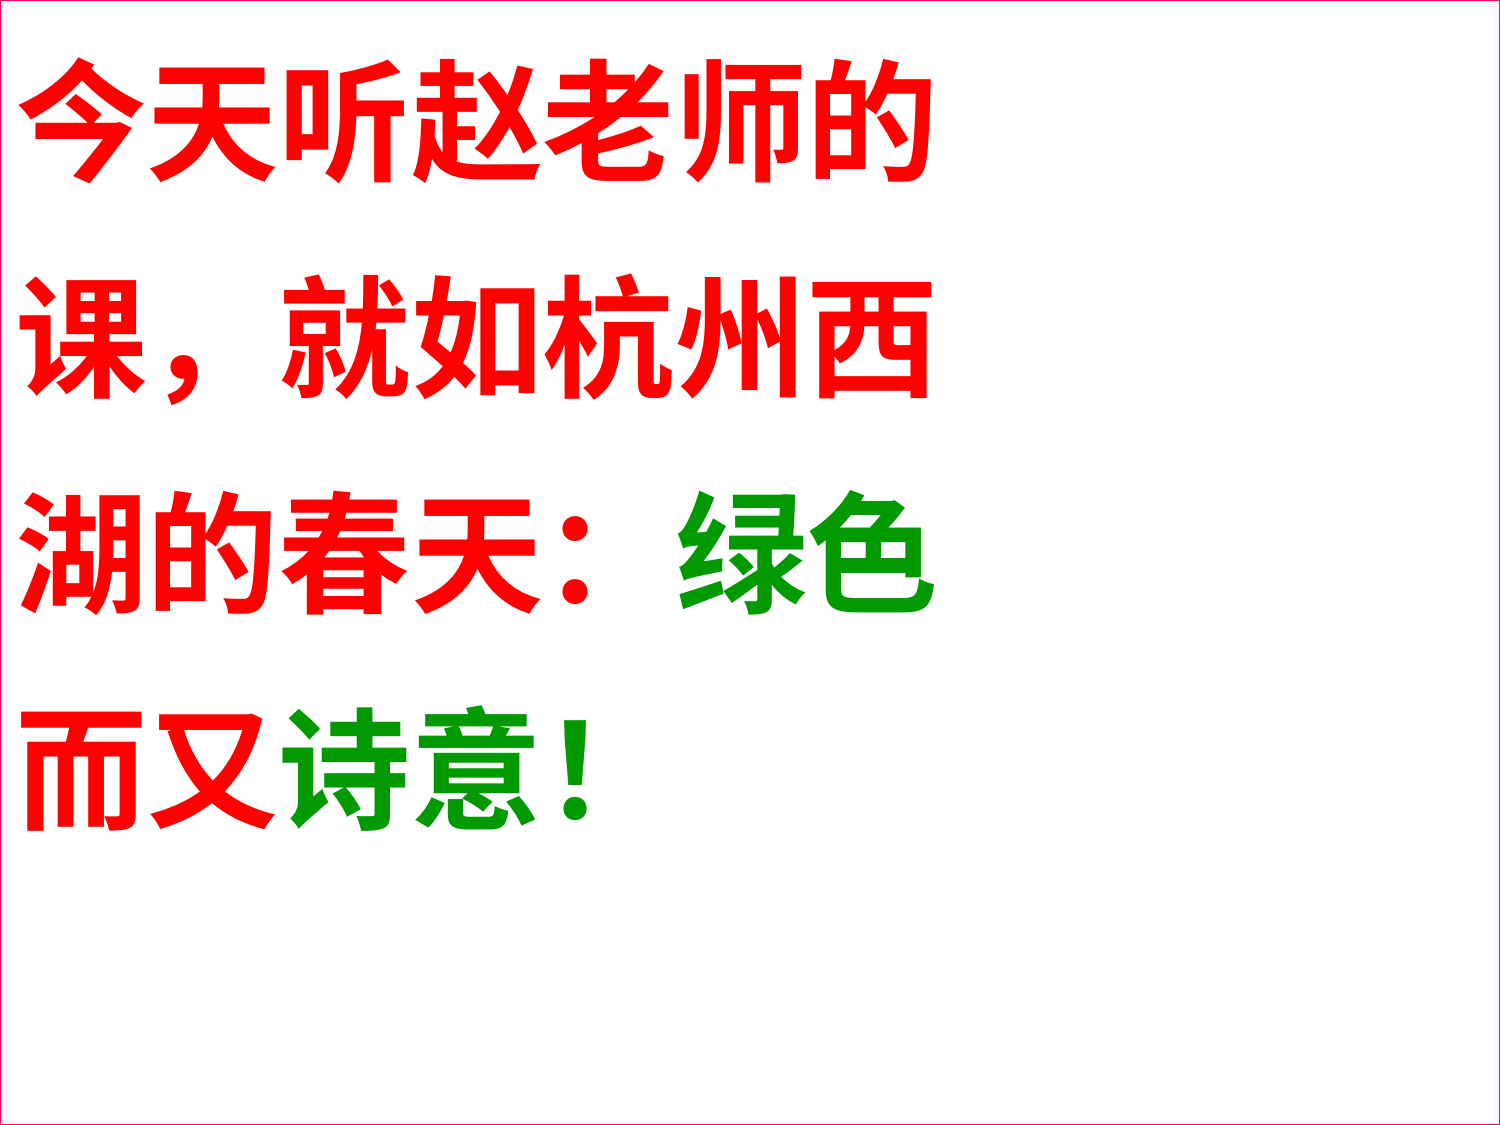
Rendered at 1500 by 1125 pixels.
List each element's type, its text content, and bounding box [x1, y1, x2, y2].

list 今天听赵老师的 课，就如杭州西 湖的春天：绿色 而又诗意！ [0, 0, 1500, 1125]
